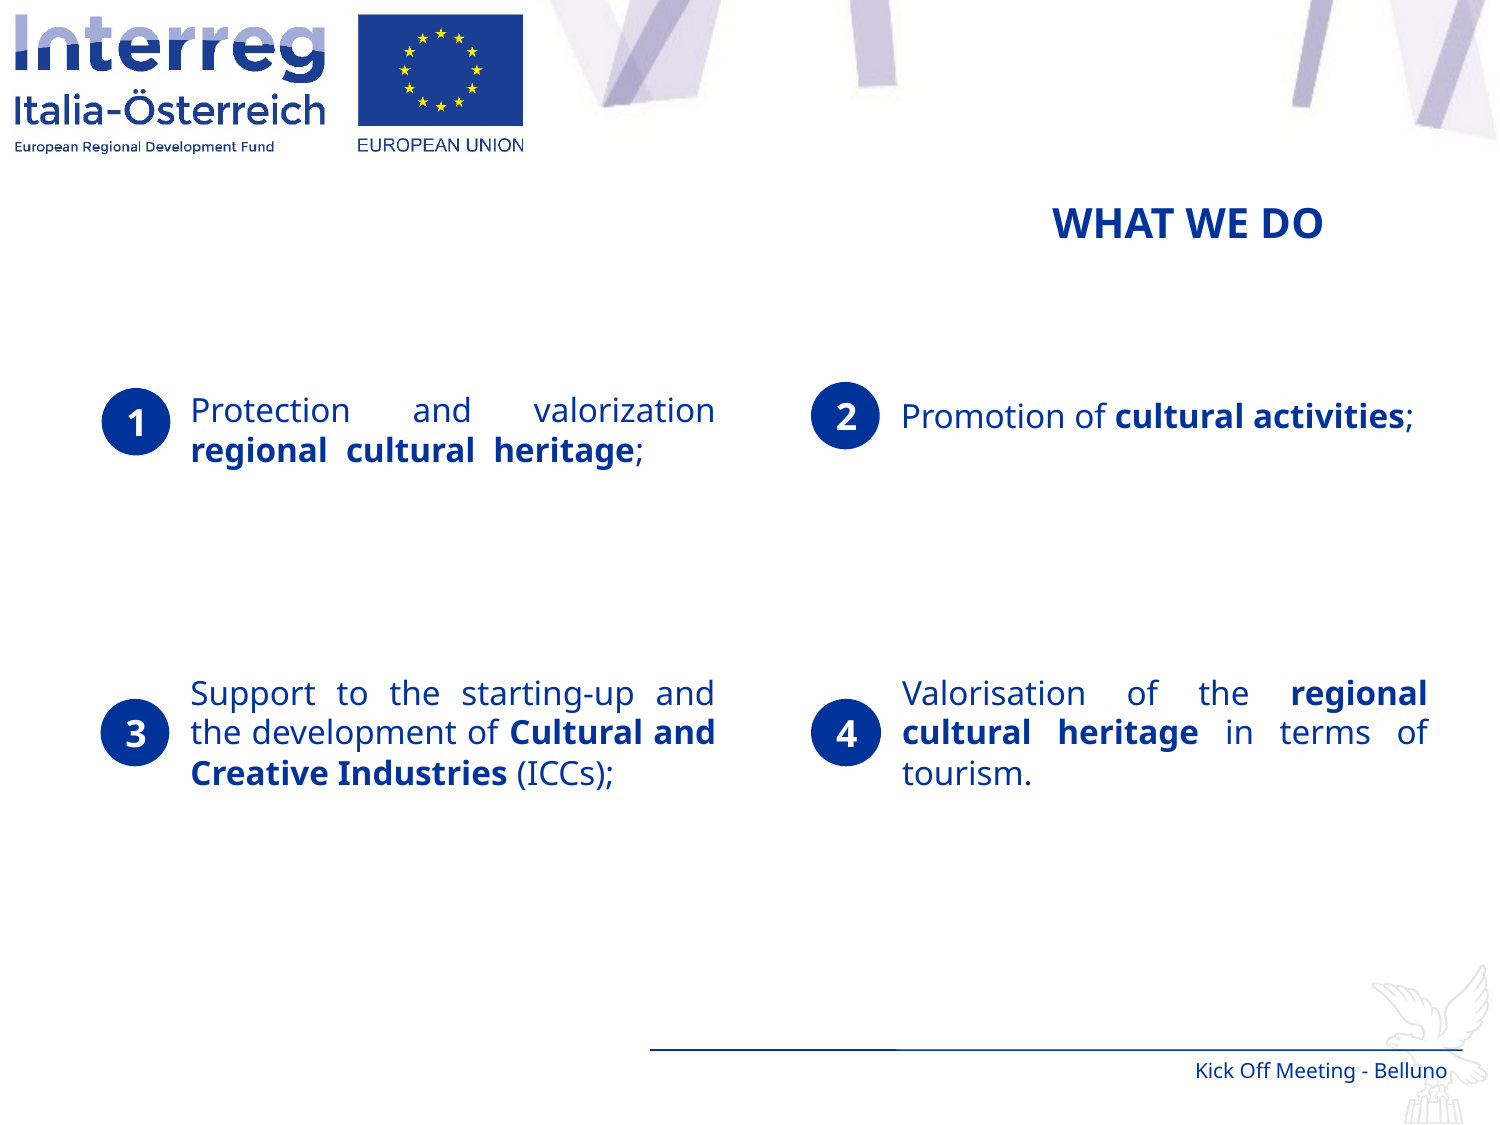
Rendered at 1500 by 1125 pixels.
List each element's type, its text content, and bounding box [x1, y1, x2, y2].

text_box 3 [99, 697, 171, 768]
text_box 1 [100, 386, 172, 457]
text_box Support to the starting-up and the development of Cultural and Creative Industries (ICCs); [175, 664, 732, 799]
text_box Valorisation of the regional cultural heritage in terms of tourism. [887, 664, 1444, 799]
text_box Kick Off Meeting - Belluno [737, 1050, 1368, 1090]
picture [0, 0, 1500, 225]
picture [1368, 962, 1500, 1125]
text_box WHAT WE DO [935, 225, 1442, 254]
text_box 4 [809, 697, 883, 768]
text_box Protection and valorization regional cultural heritage; [175, 381, 732, 477]
text_box Promotion of cultural activities; [886, 388, 1442, 443]
text_box 2 [809, 380, 881, 451]
